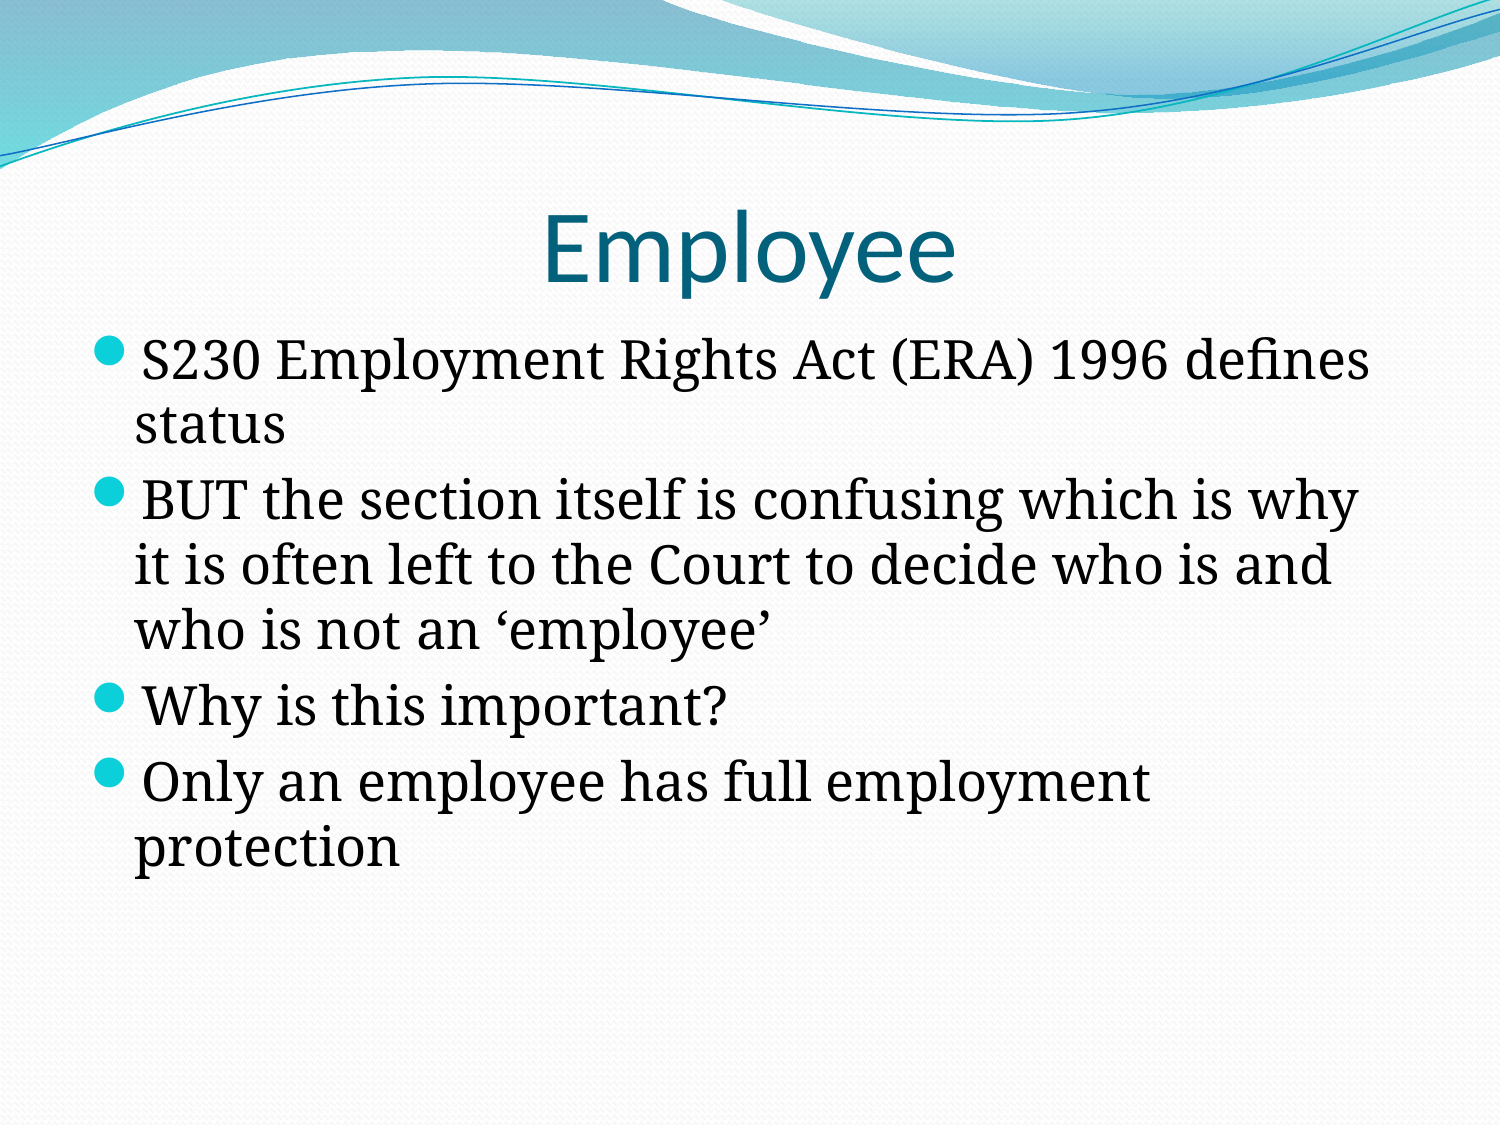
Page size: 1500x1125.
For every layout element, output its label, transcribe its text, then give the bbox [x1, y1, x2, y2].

title Employee [74, 115, 1426, 304]
list S230 Employment Rights Act (ERA) 1996 defines status BUT the section itself is confusing which is why it is often left to the Court to decide who is and who is not an ‘employee’ Why is this important? Only an employee has full employment protection [74, 317, 1426, 1038]
